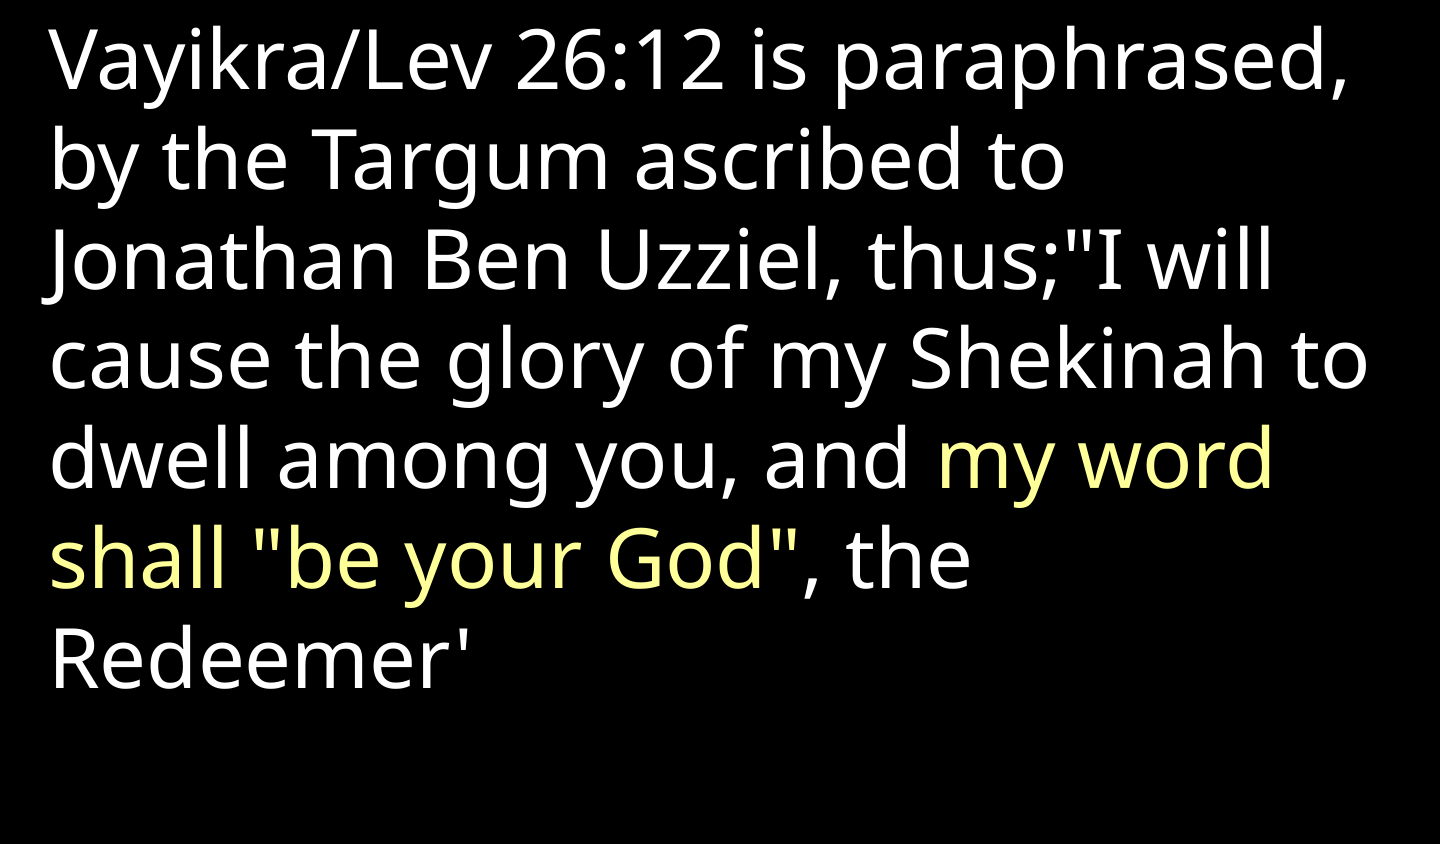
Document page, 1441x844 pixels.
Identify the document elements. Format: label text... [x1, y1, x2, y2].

subtitle Vayikra/Lev 26:12 is paraphrased, by the Targum ascribed to Jonathan Ben Uzziel, thus;"I will cause the glory of my Shekinah to dwell among you, and my word shall "be your God", the Redeemer' [36, 0, 1393, 844]
